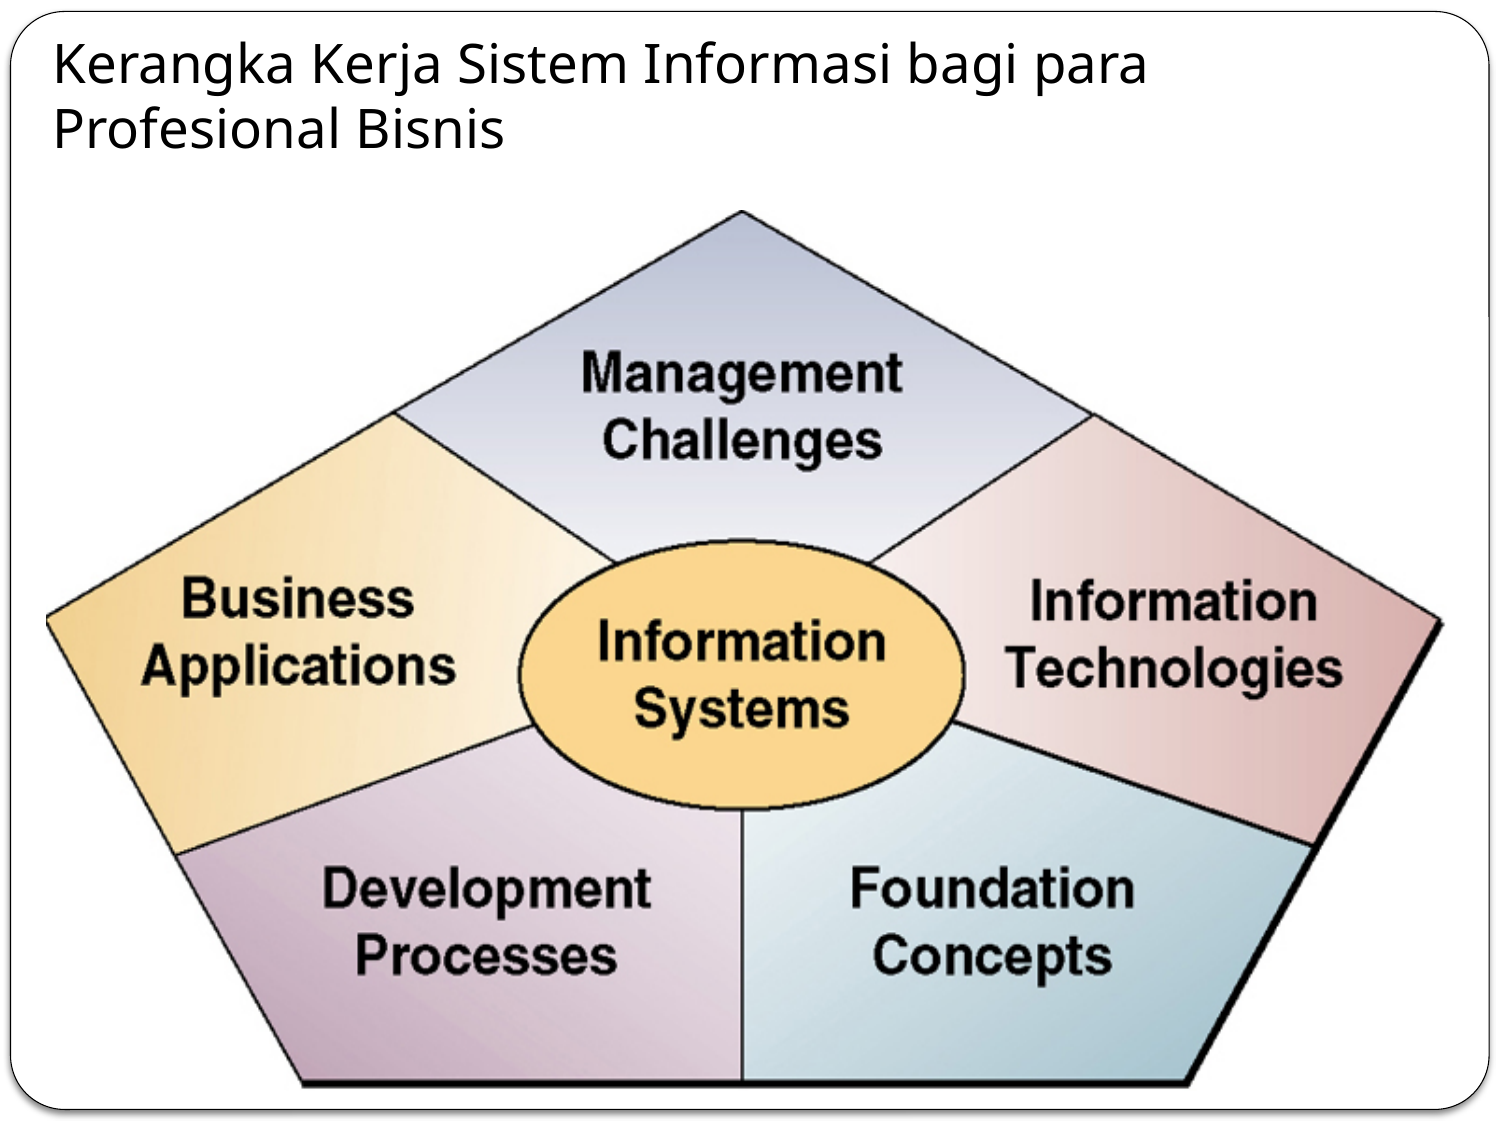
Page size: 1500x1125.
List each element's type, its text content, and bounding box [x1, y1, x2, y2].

title Kerangka Kerja Sistem Informasi bagi para Profesional Bisnis [37, 20, 1438, 175]
picture [46, 210, 1448, 1091]
